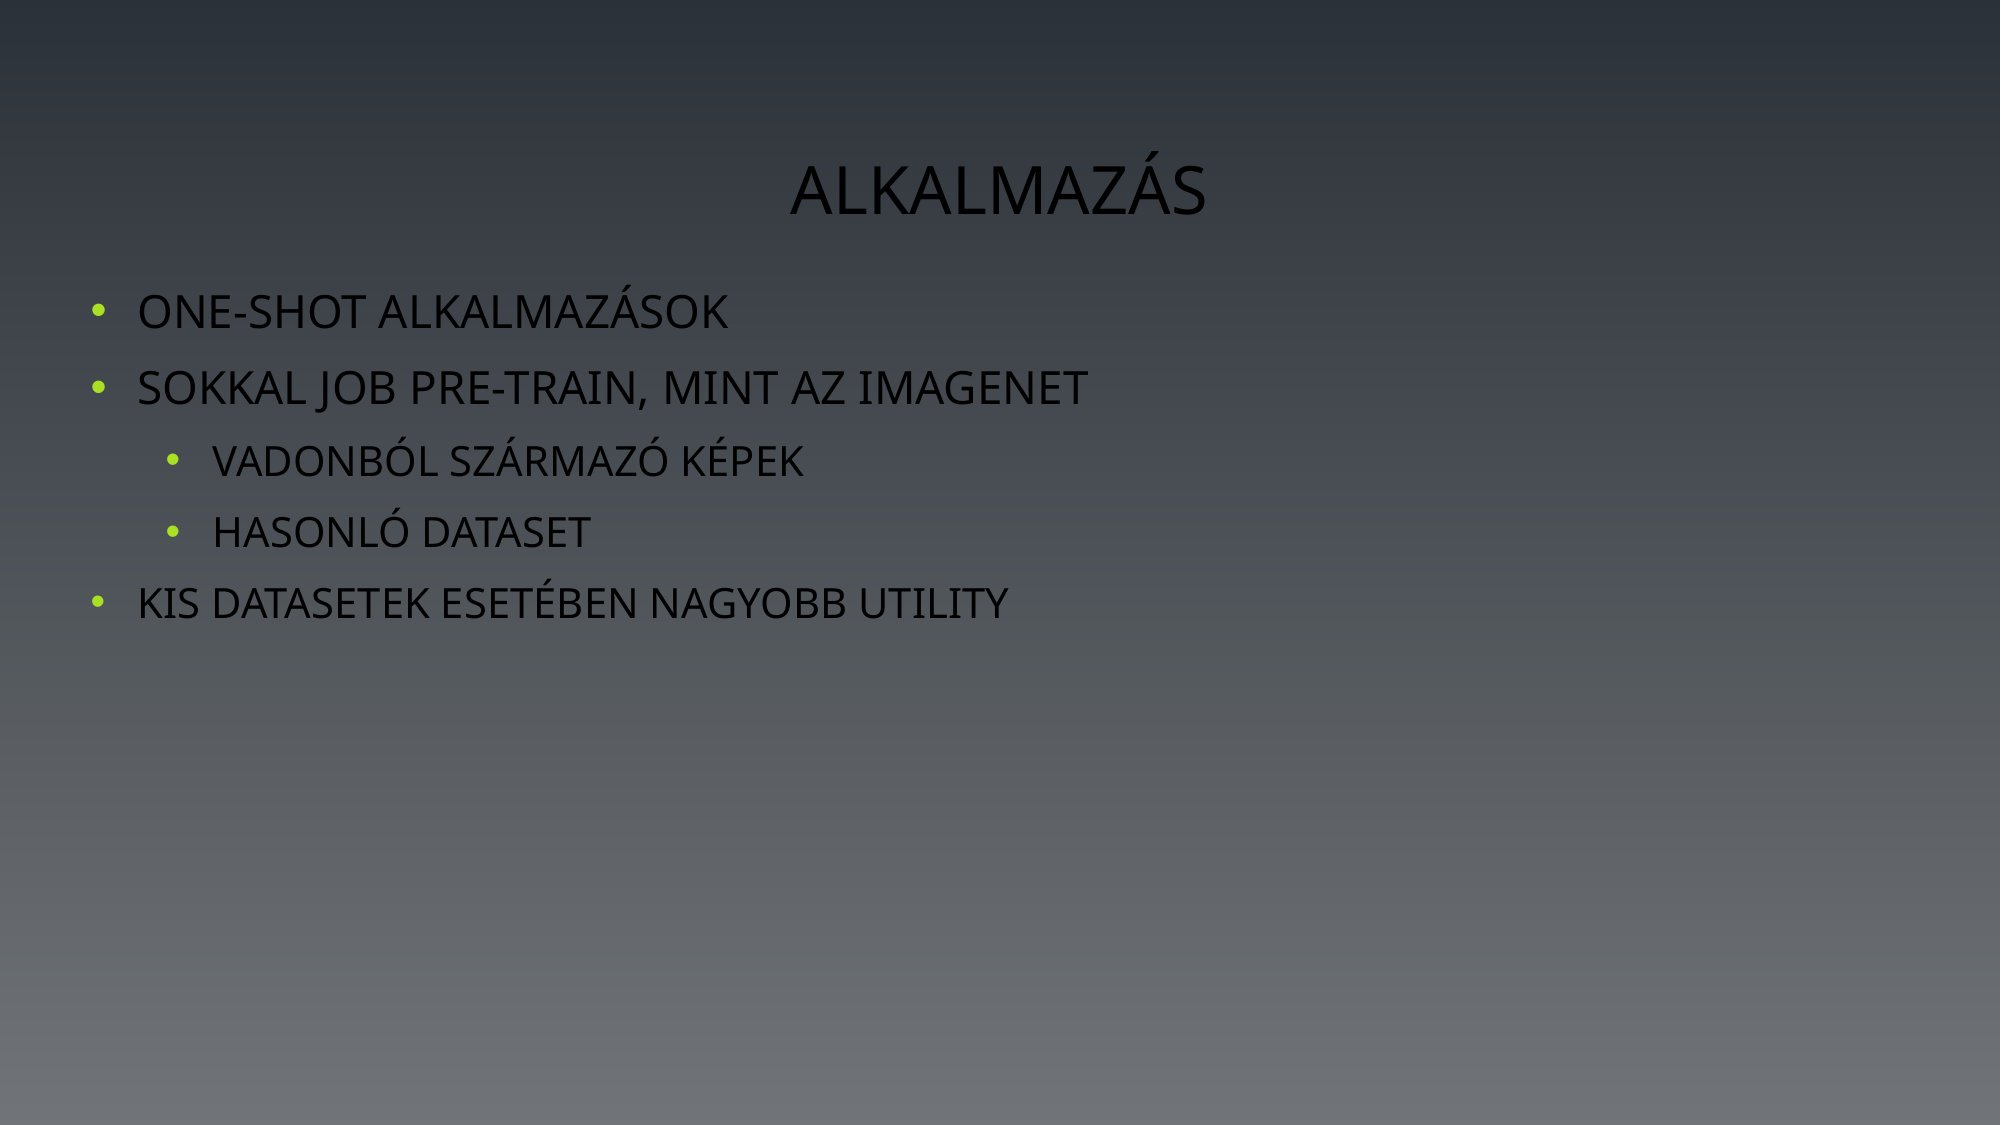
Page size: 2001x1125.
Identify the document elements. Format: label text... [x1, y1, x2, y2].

text_box One-shot alkalmazások Sokkal job pre-train, mint az ImageNet Vadonból származó képek Hasonló dataset Kis datasetek esetében nagyobb utility [75, 274, 1564, 1125]
title Alkalmazás [187, 99, 1813, 275]
